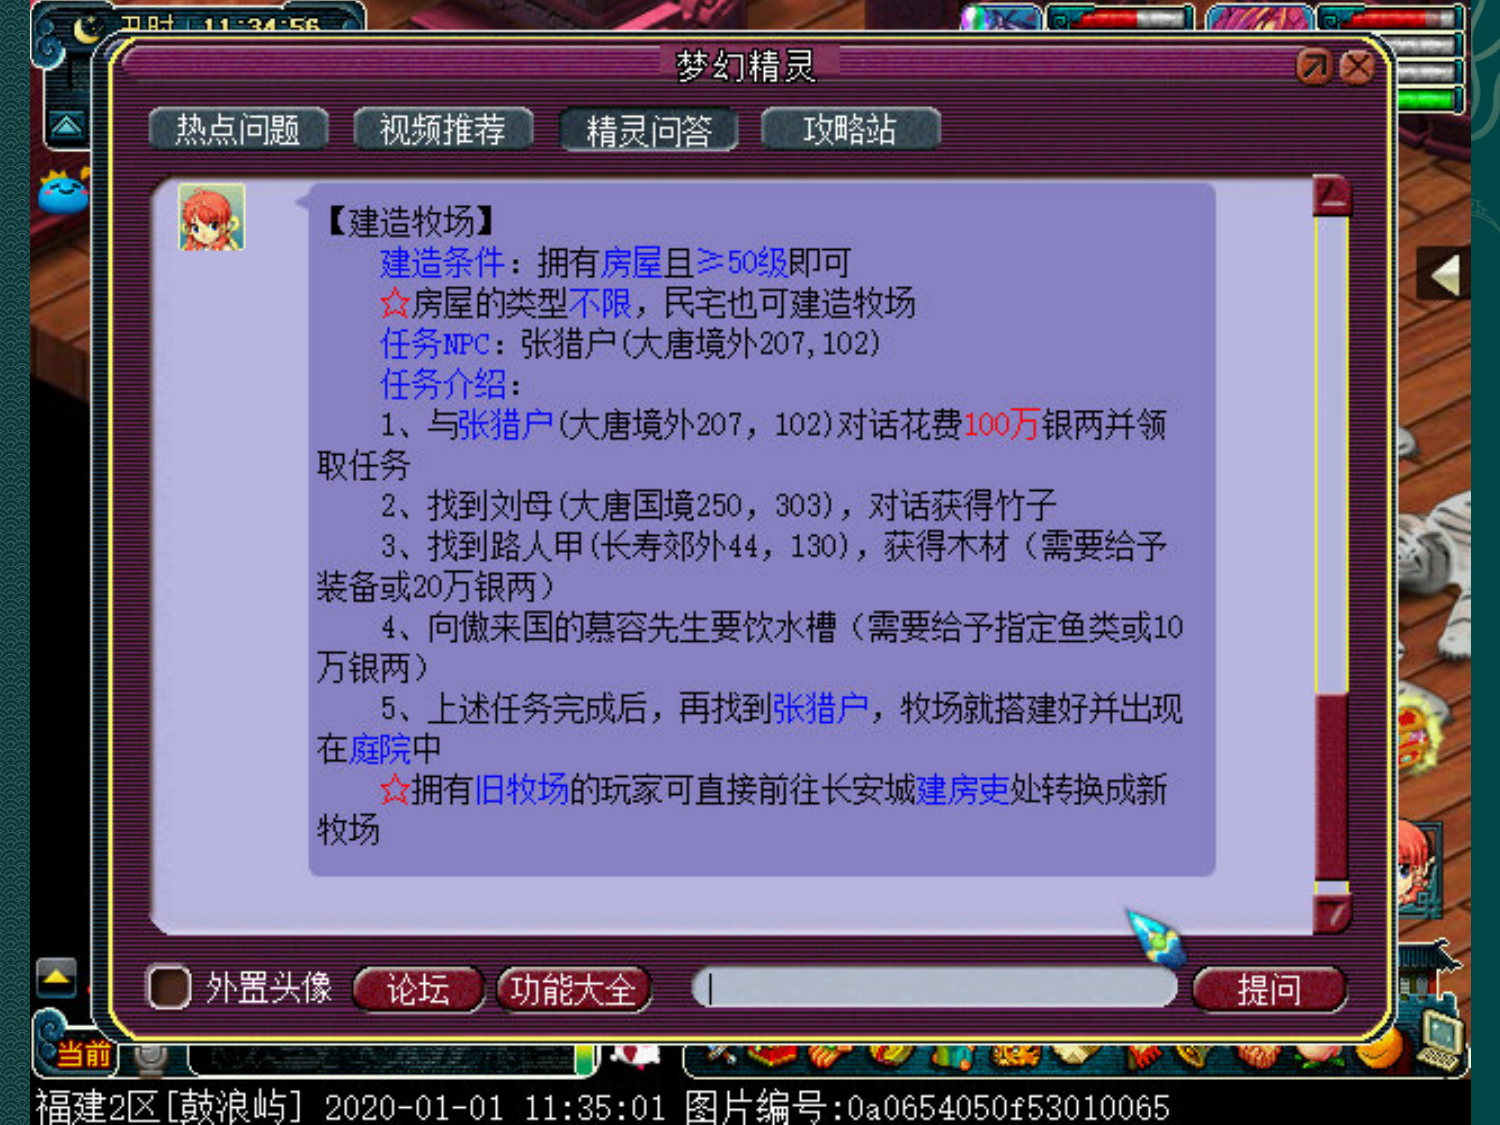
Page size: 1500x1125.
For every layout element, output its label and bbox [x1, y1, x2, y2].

picture [0, 0, 29, 1125]
list [29, 0, 1471, 1125]
